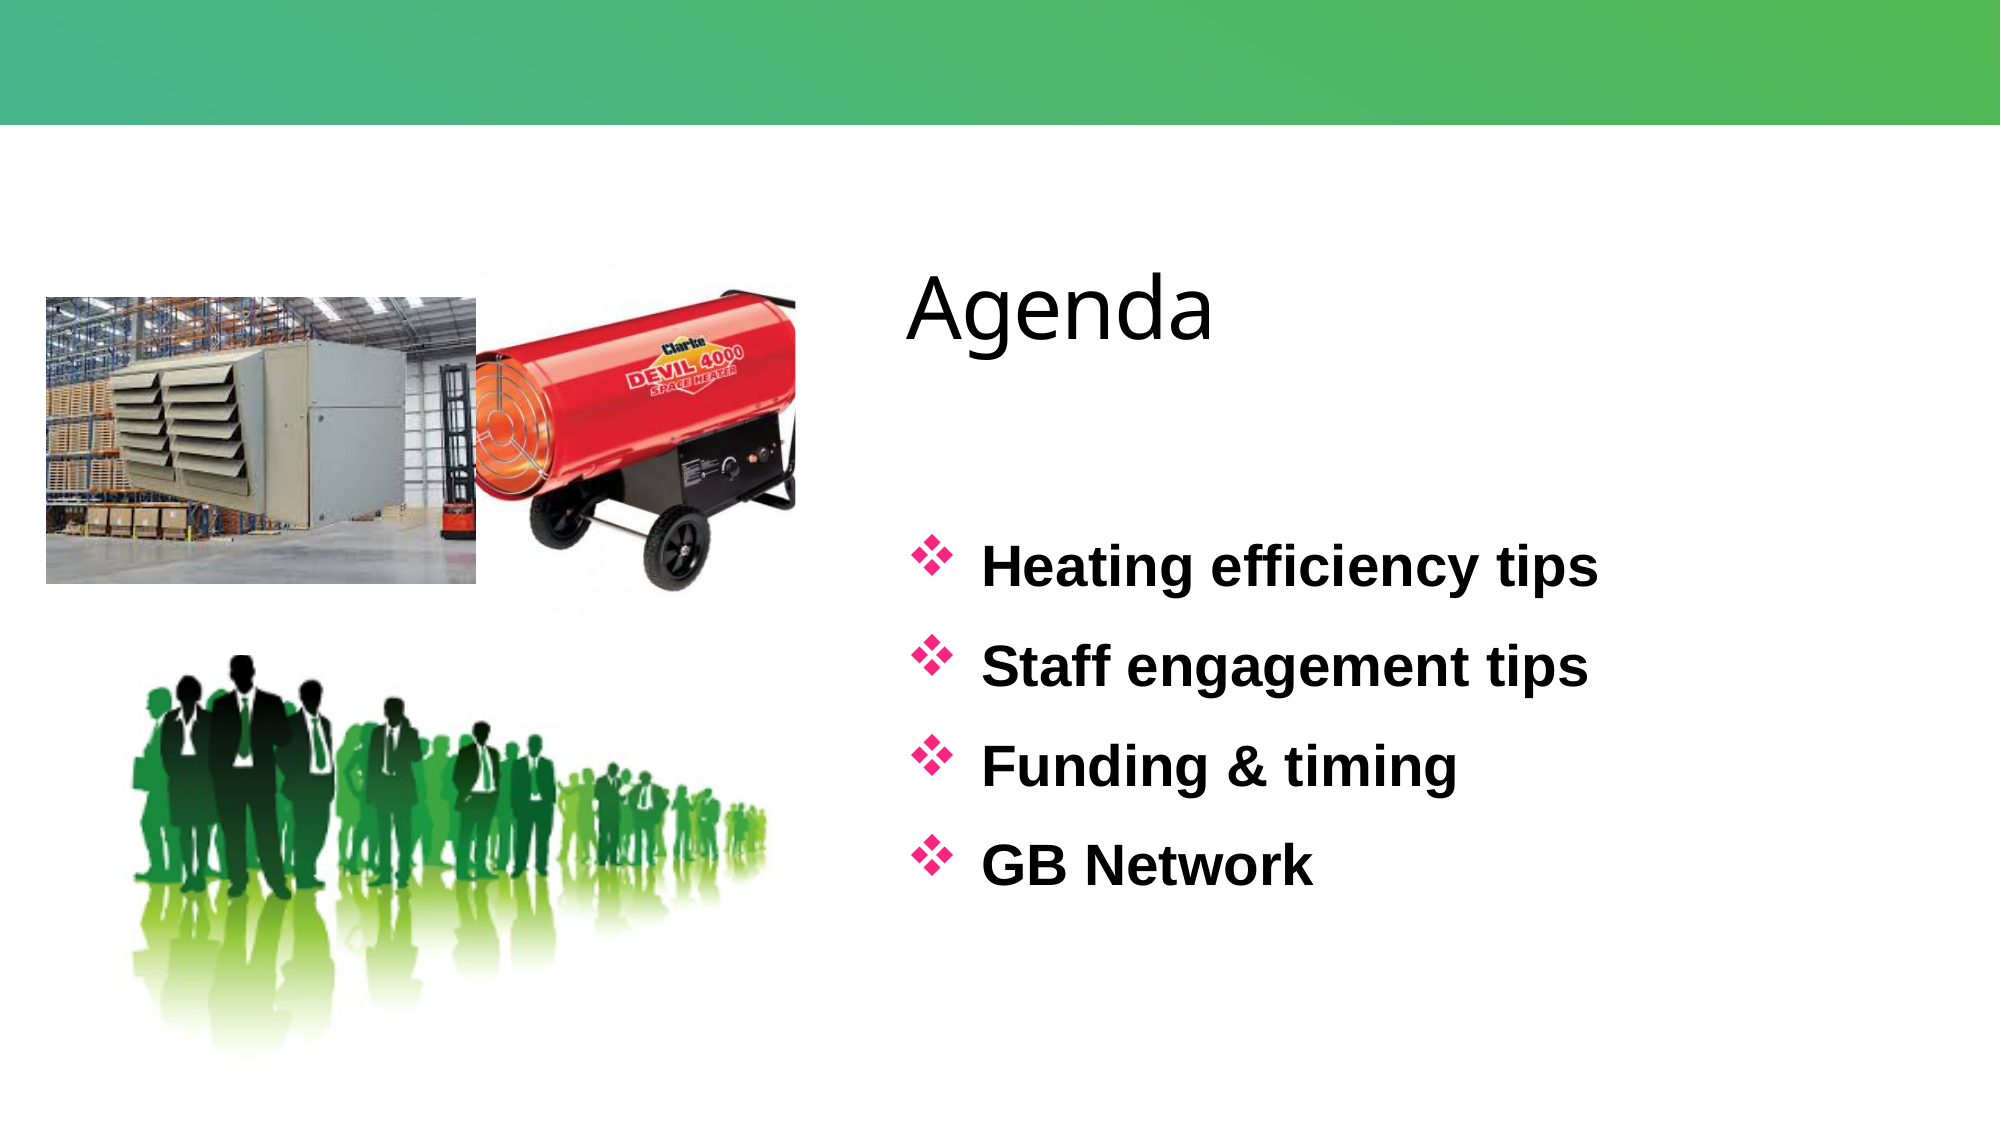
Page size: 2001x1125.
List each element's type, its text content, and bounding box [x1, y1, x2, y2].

list Heating efficiency tips Staff engagement tips Funding & timing GB Network [891, 445, 1875, 1000]
picture [100, 655, 796, 1065]
title Agenda [891, 251, 1875, 445]
picture [46, 251, 796, 629]
